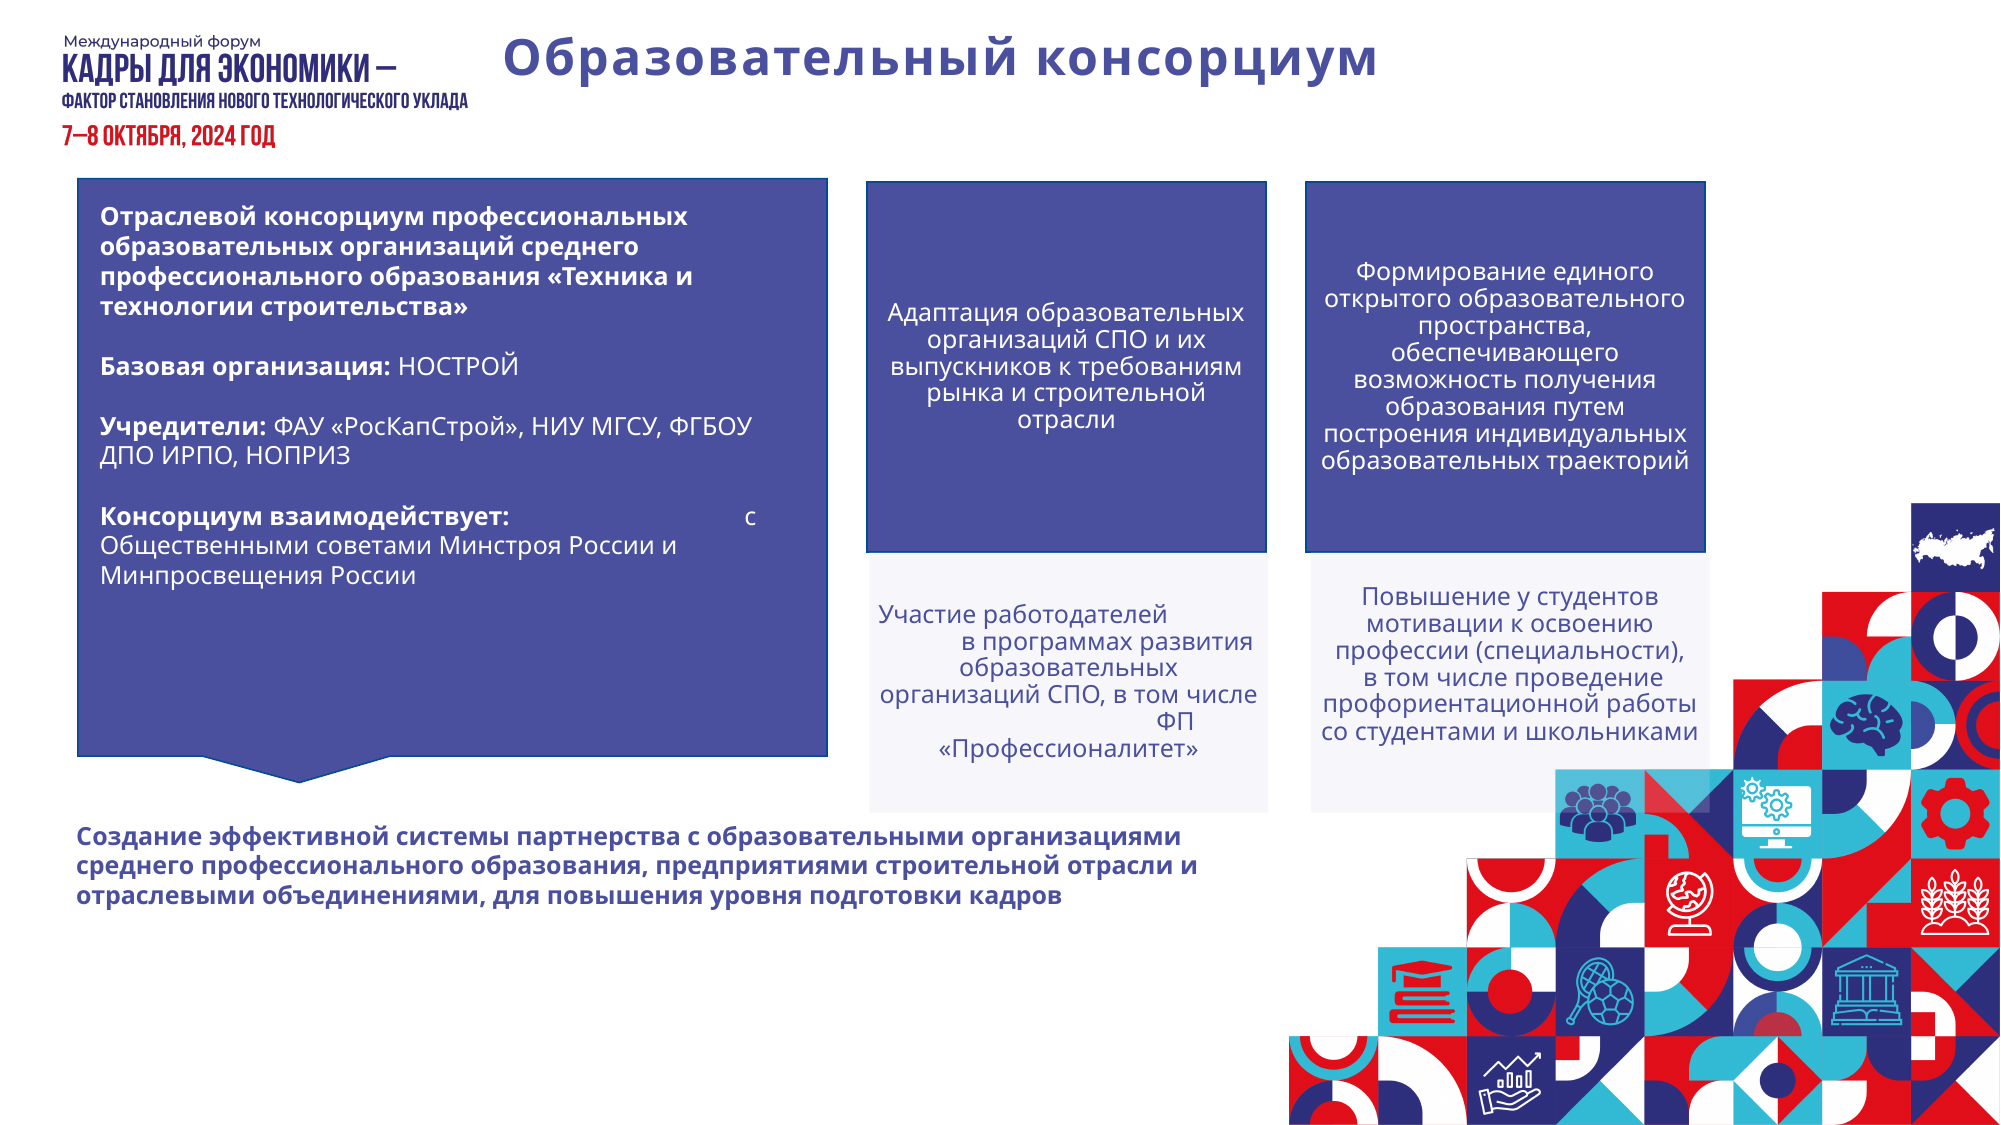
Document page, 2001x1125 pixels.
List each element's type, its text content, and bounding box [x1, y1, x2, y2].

text_box Образовательный консорциум [502, 25, 1478, 86]
picture [1289, 503, 2000, 1125]
picture [62, 35, 468, 148]
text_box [61, 178, 1710, 980]
